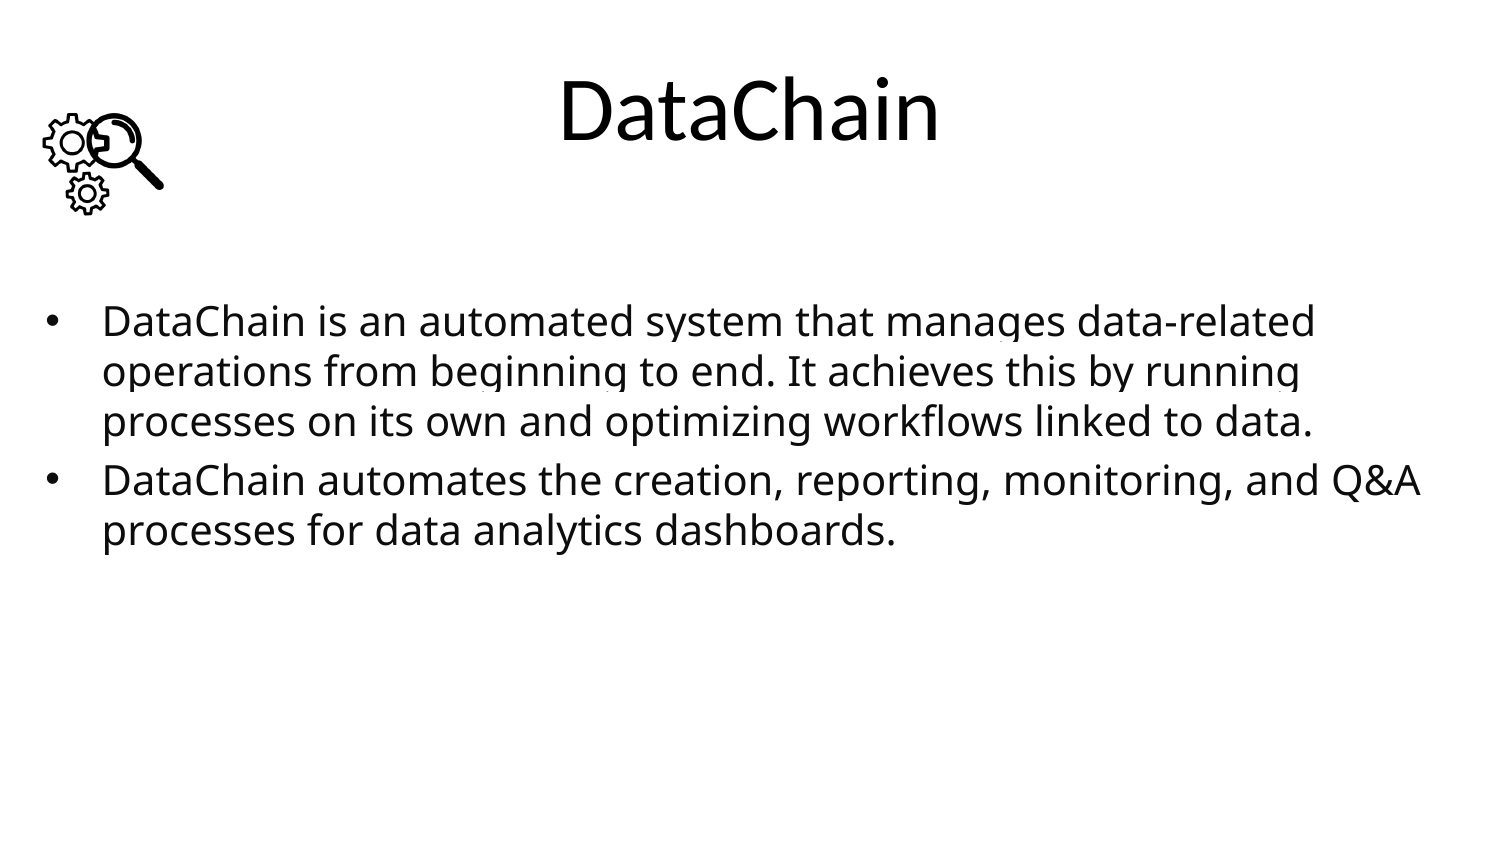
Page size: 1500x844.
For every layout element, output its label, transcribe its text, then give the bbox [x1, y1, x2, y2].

picture [14, 75, 192, 253]
title DataChain [75, 33, 1425, 175]
list DataChain is an automated system that manages data-related operations from beginning to end. It achieves this by running processes on its own and optimizing workflows linked to data. DataChain automates the creation, reporting, monitoring, and Q&A processes for data analytics dashboards. [30, 287, 1471, 731]
